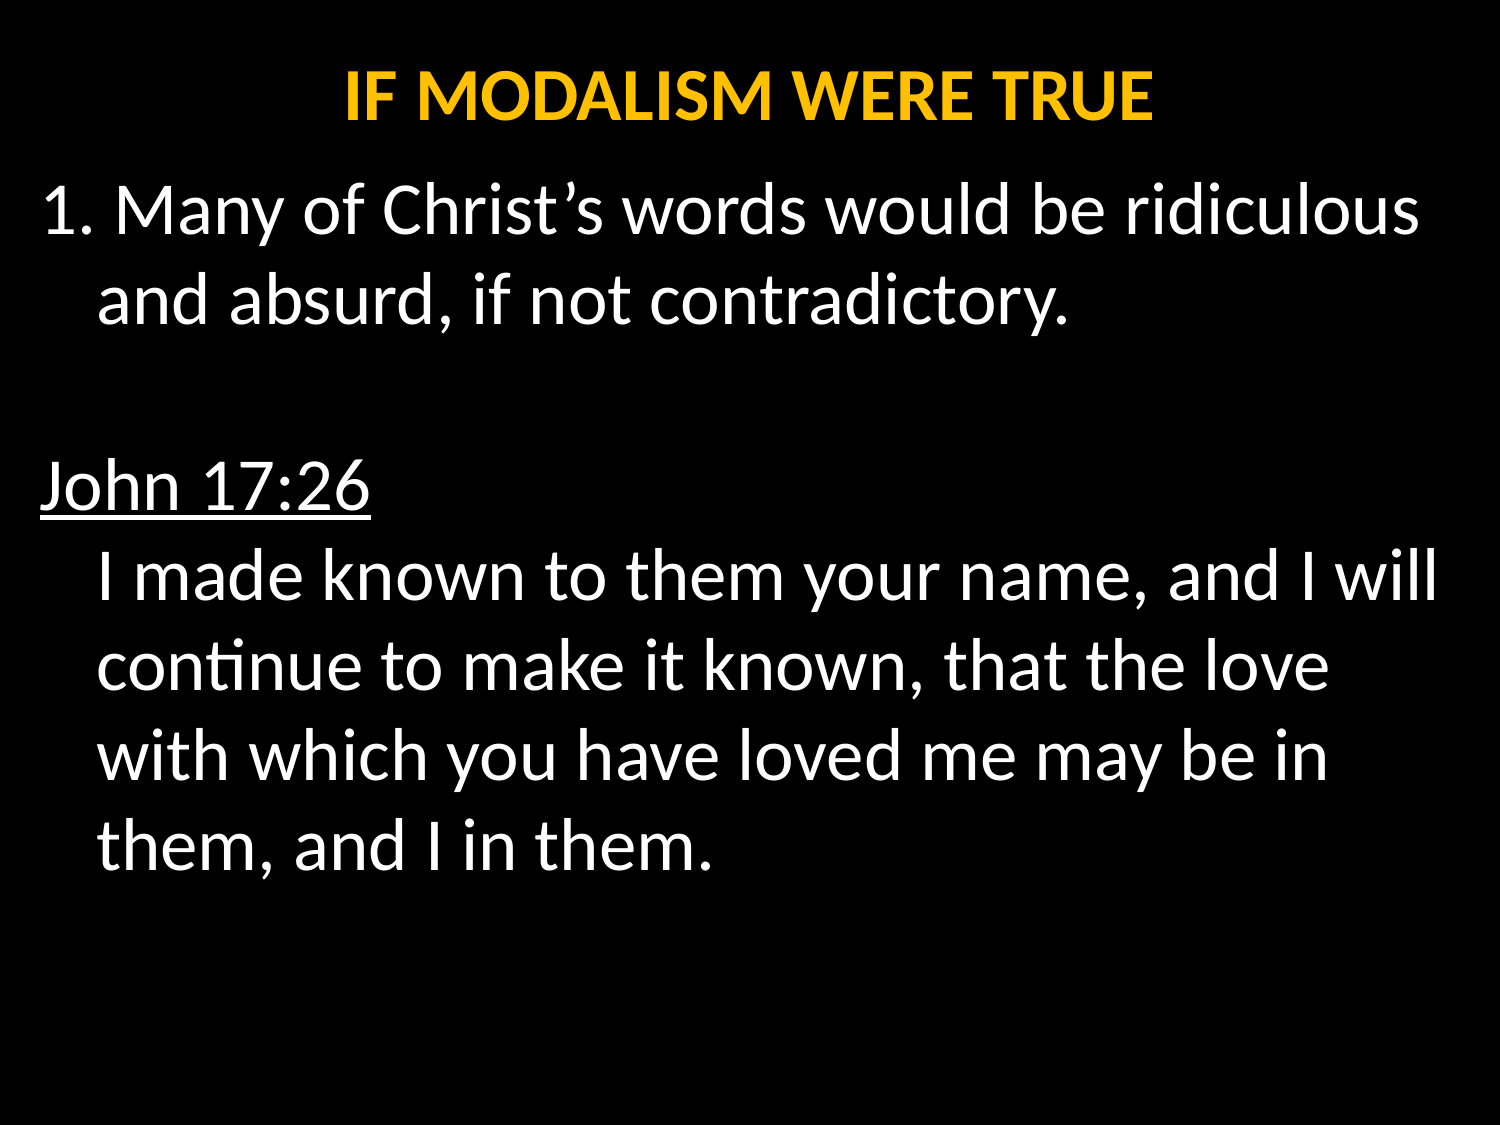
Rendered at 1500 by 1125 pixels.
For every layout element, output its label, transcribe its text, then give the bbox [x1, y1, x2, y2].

list IF MODALISM WERE TRUE 1. Many of Christ’s words would be ridiculous and absurd, if not contradictory. John 17:26 I made known to them your name, and I will continue to make it known, that the love with which you have loved me may be in them, and I in them. [24, 37, 1475, 1063]
